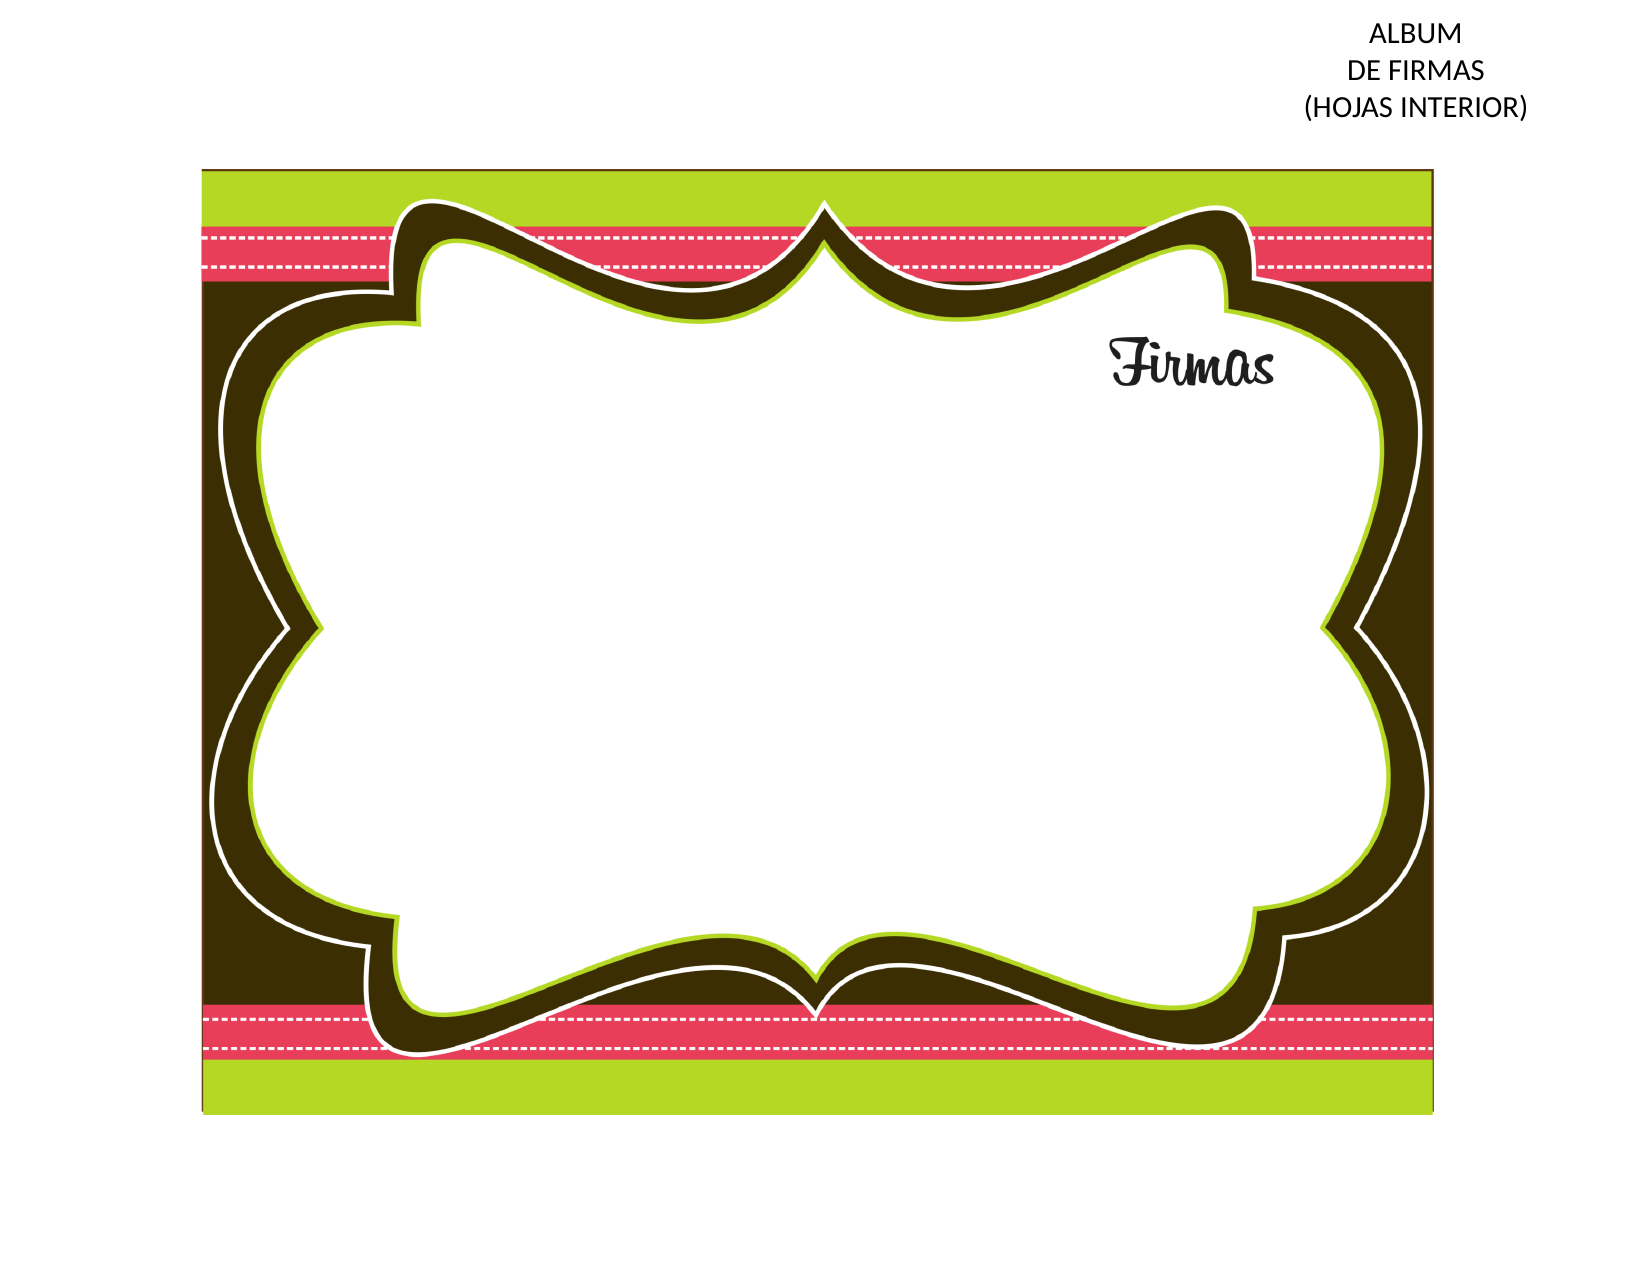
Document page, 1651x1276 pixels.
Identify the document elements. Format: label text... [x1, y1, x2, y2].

text_box ALBUM DE FIRMAS (HOJAS INTERIOR) [1288, 5, 1544, 131]
picture [201, 168, 1435, 1116]
